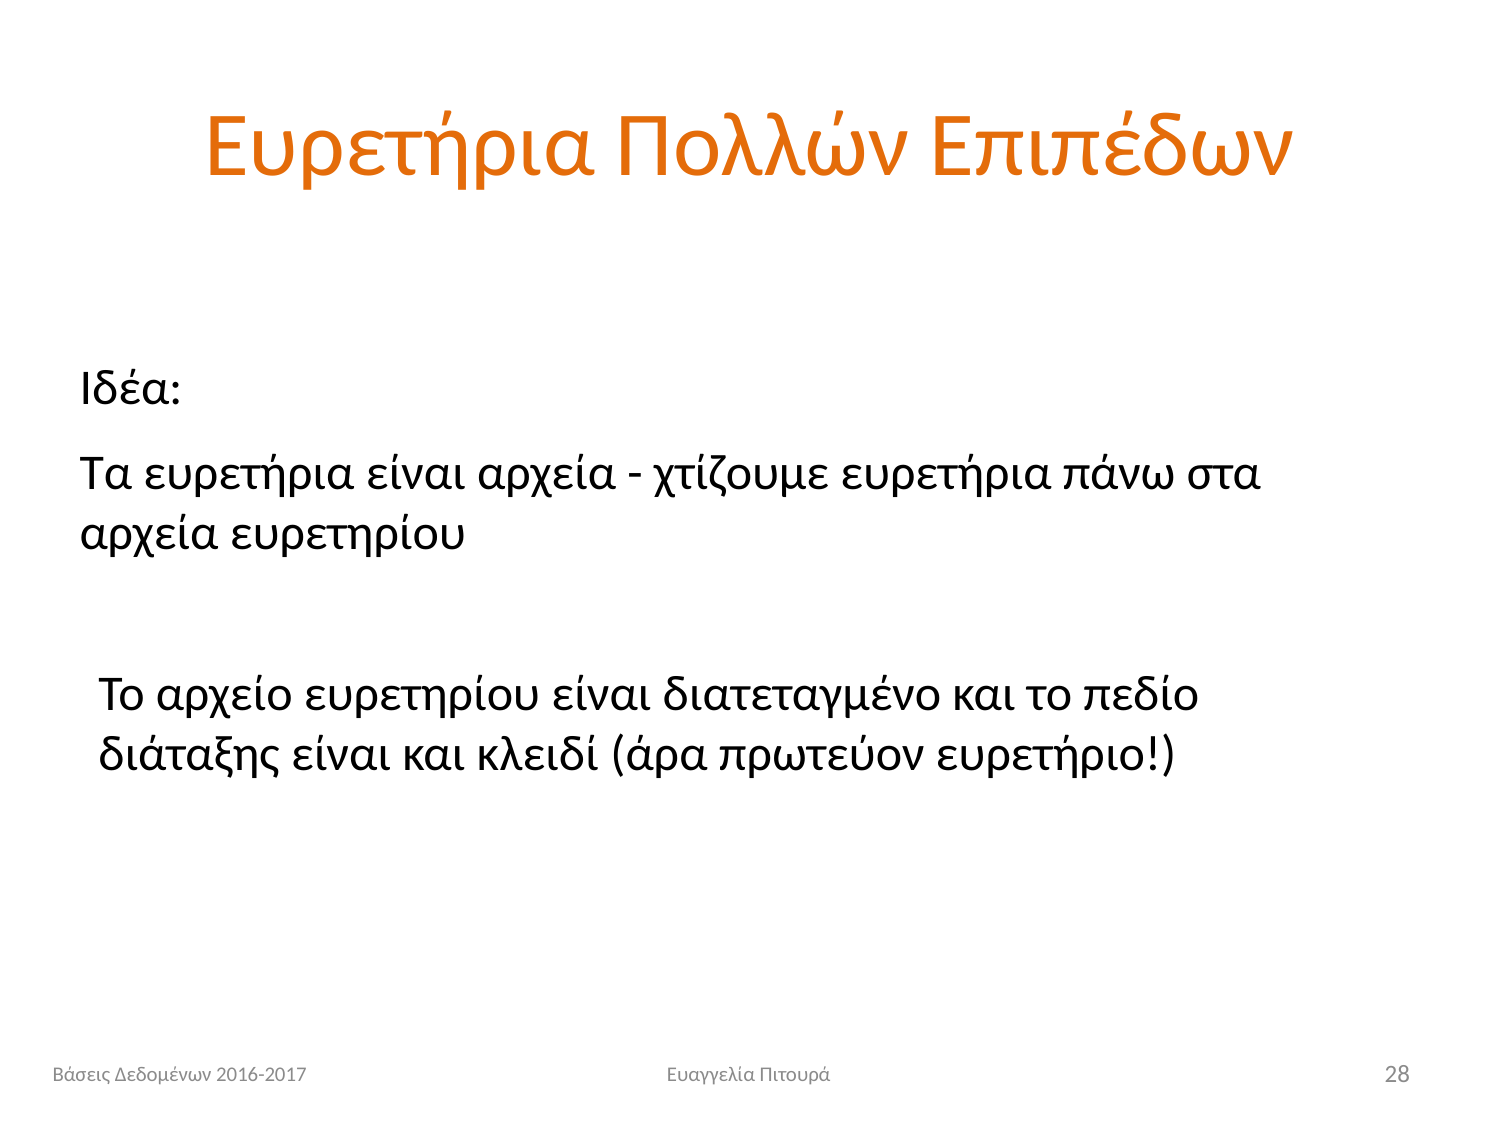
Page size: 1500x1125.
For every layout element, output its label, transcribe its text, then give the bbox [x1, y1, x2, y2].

slide_number 28 [1074, 1042, 1425, 1103]
title Ευρετήρια Πολλών Επιπέδων [75, 45, 1425, 233]
text_box Ιδέα: Τα ευρετήρια είναι αρχεία - χτίζουμε ευρετήρια πάνω στα αρχεία ευρετηρίου [64, 347, 1353, 568]
slide_number Βάσεις Δεδομένων 2016-2017 [37, 1042, 388, 1103]
text_box Το αρχείο ευρετηρίου είναι διατεταγμένο και το πεδίο διάταξης είναι και κλειδί (άρα πρωτεύον ευρετήριο!) [83, 653, 1334, 789]
footer Ευαγγελία Πιτουρά [511, 1042, 987, 1103]
